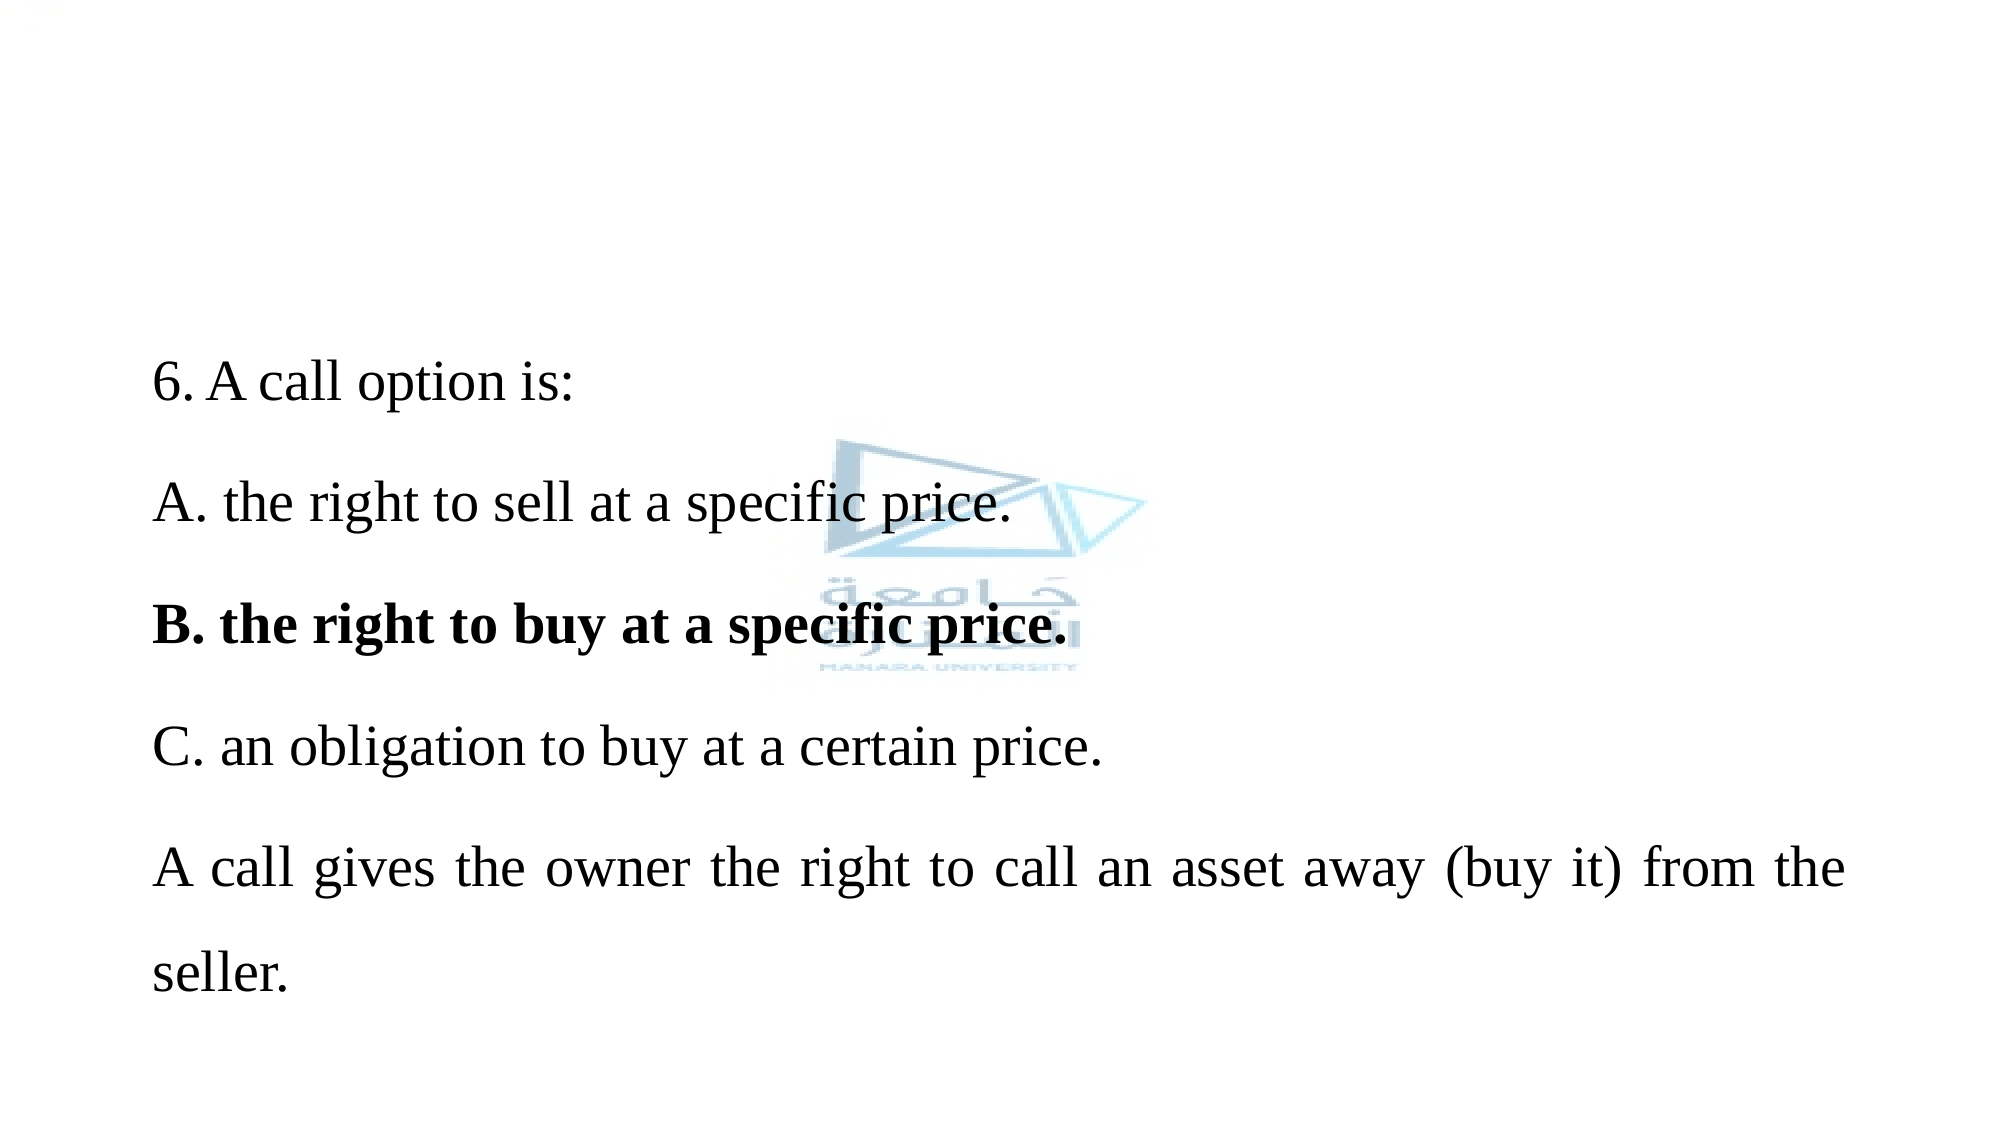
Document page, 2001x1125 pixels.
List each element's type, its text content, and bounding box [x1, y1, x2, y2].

list A call option is: A. the right to sell at a specific price. the right to buy at a specific price. C. an obligation to buy at a certain price. A call gives the owner the right to call an asset away (buy it) from the seller. [137, 299, 1863, 1014]
